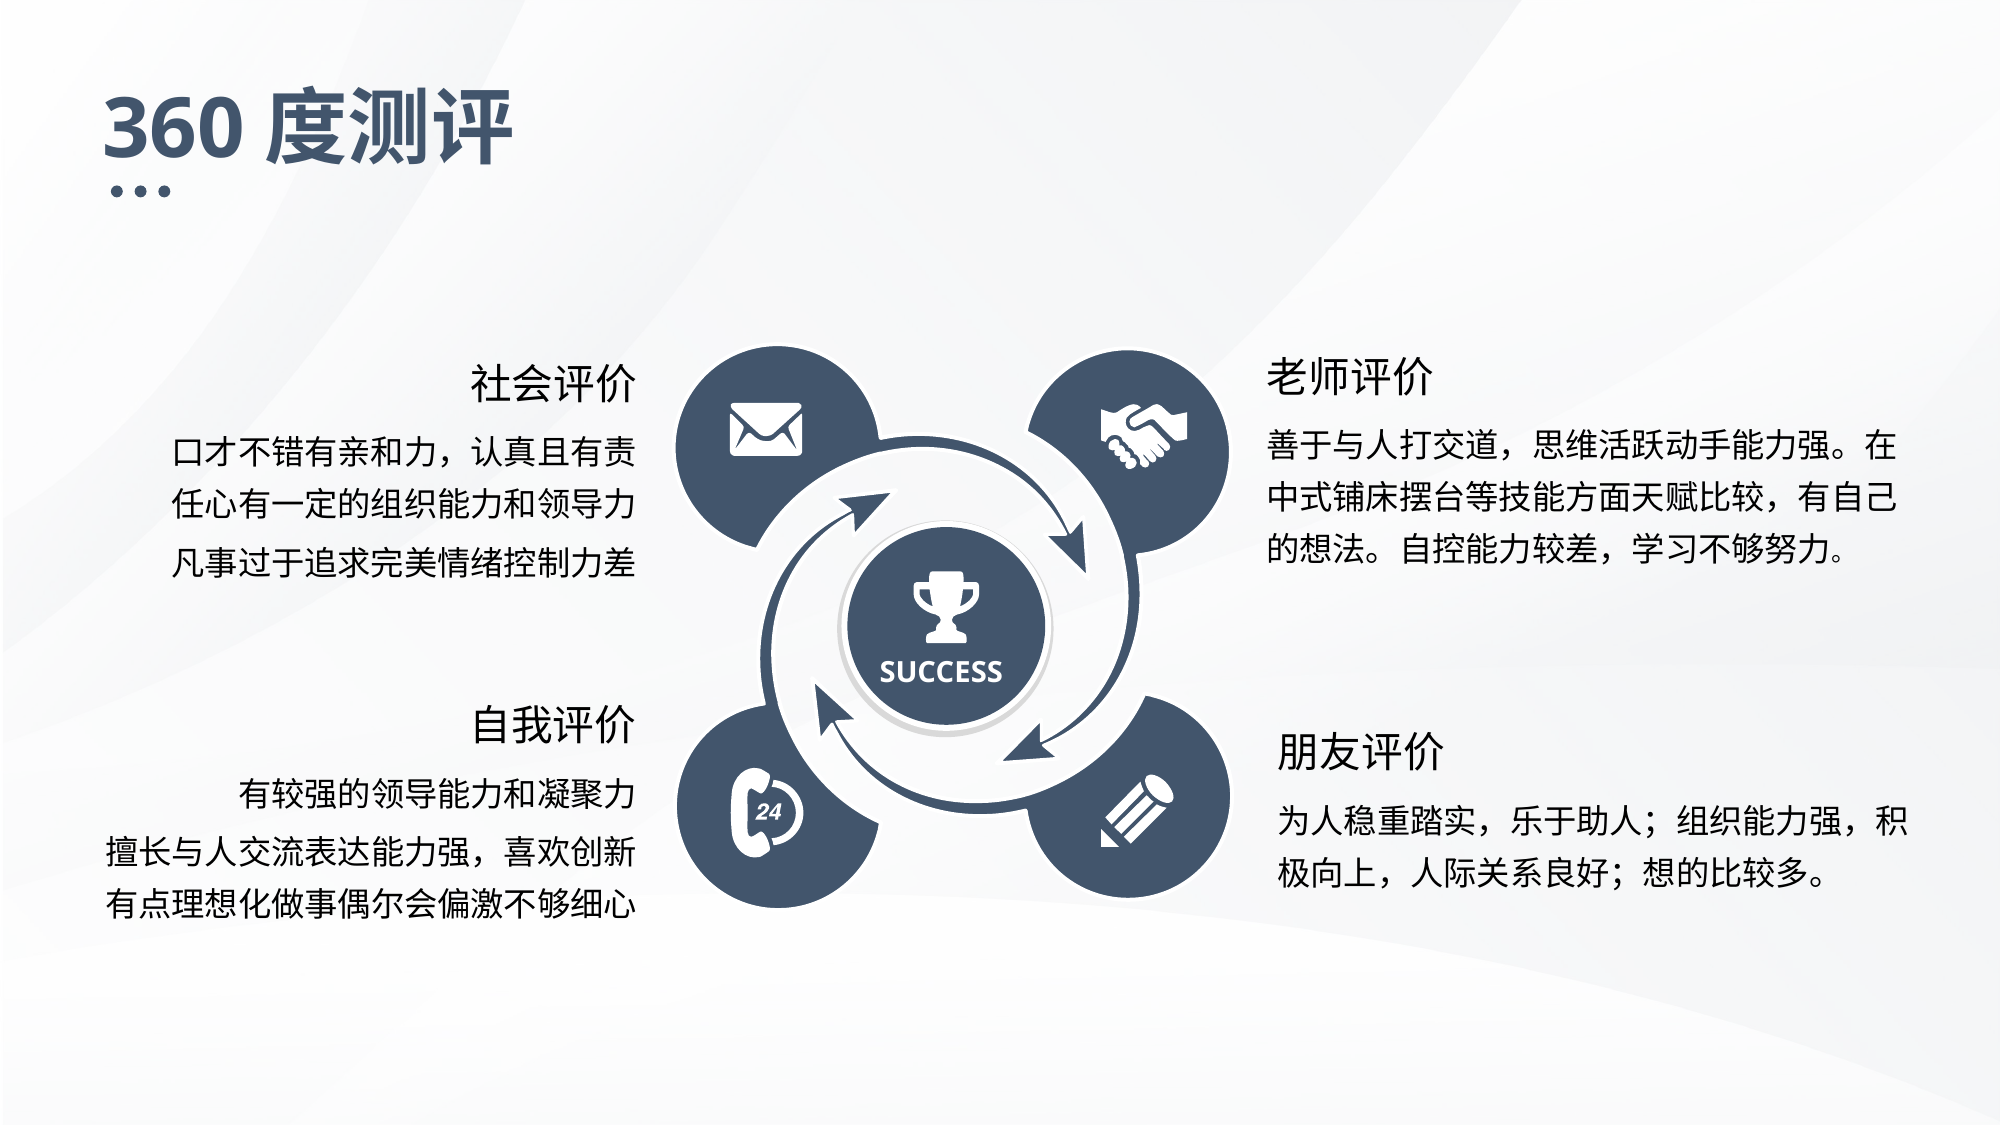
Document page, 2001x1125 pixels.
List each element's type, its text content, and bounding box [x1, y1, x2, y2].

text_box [1277, 726, 1937, 888]
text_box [140, 357, 637, 585]
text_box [1266, 350, 1901, 570]
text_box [110, 185, 171, 198]
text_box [90, 698, 637, 927]
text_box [637, 318, 1256, 937]
text_box 360度测评 [102, 74, 1850, 175]
